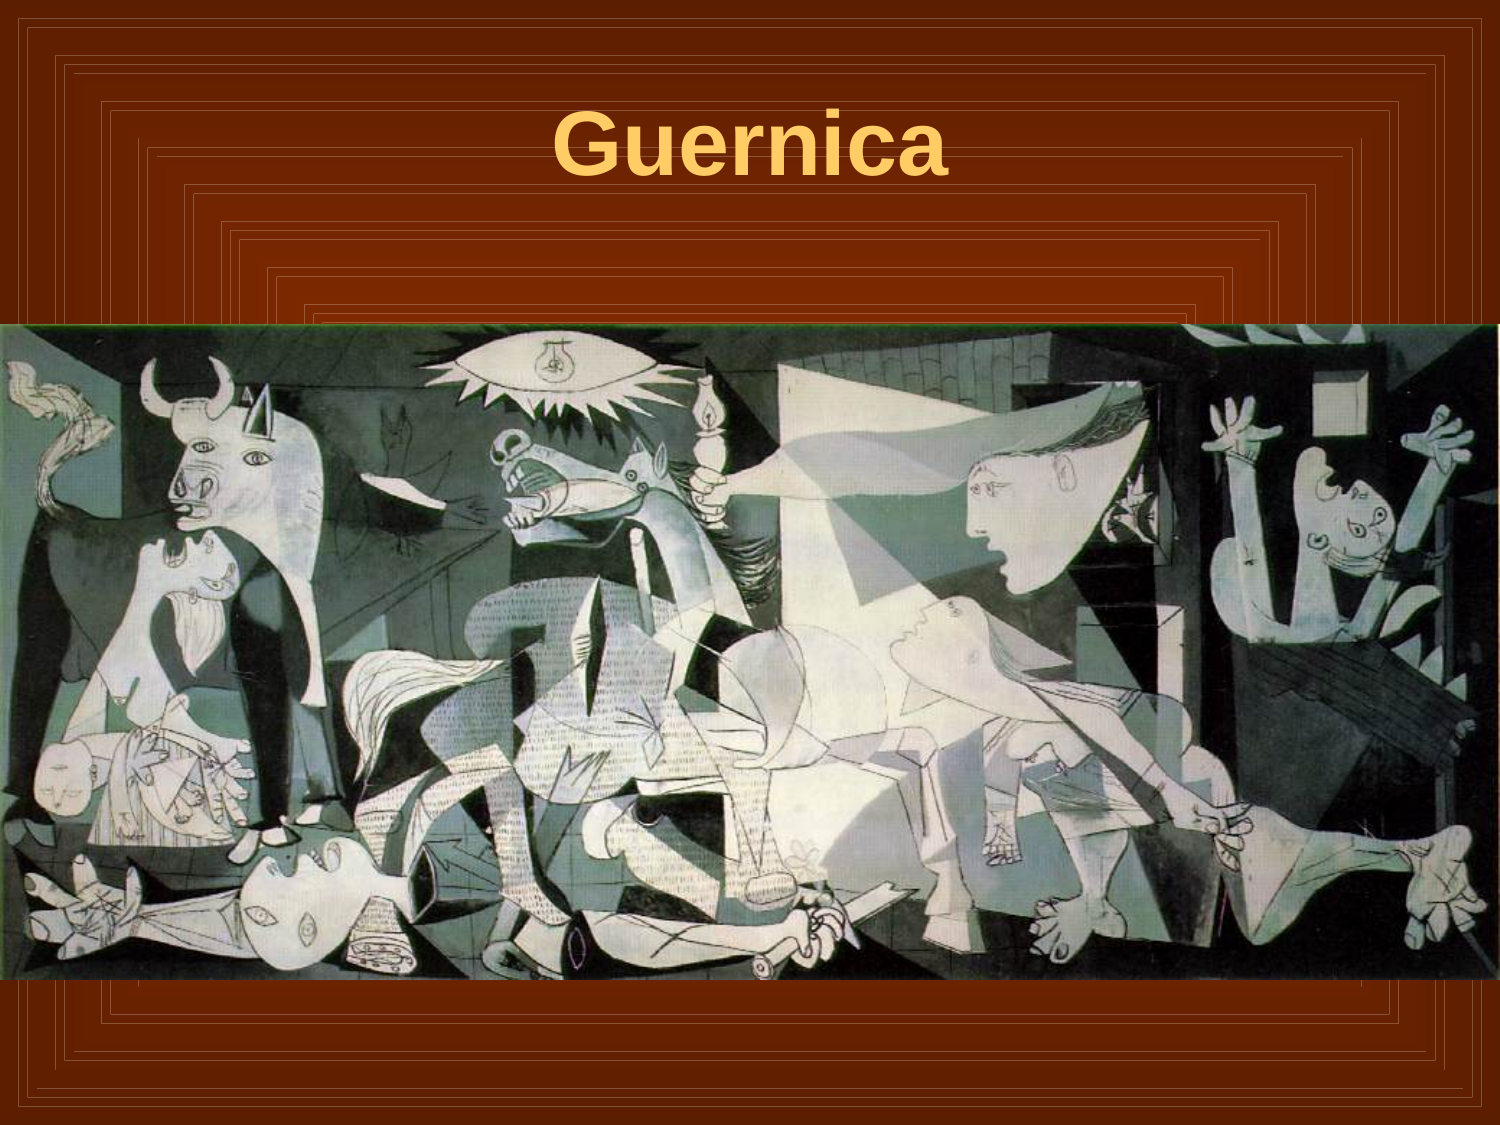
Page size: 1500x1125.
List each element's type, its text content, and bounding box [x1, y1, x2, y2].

title Guernica [74, 44, 1426, 233]
picture [0, 324, 1500, 981]
